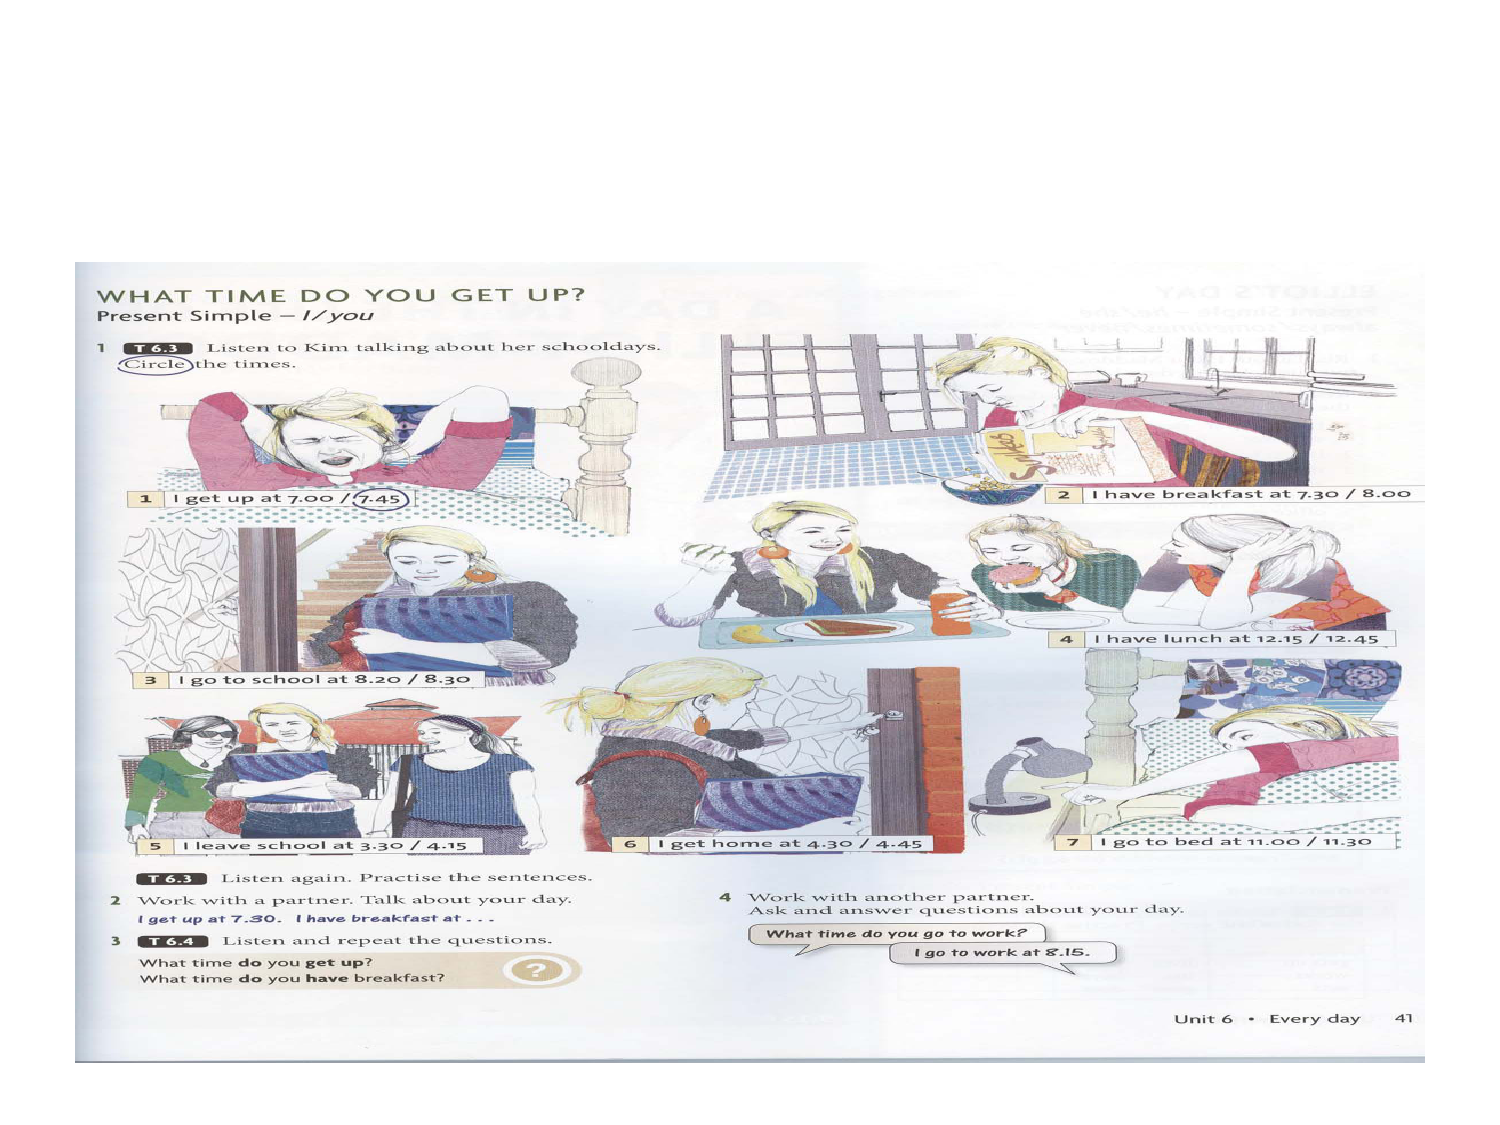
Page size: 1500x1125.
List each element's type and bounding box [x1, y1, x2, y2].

list [74, 262, 1426, 1063]
